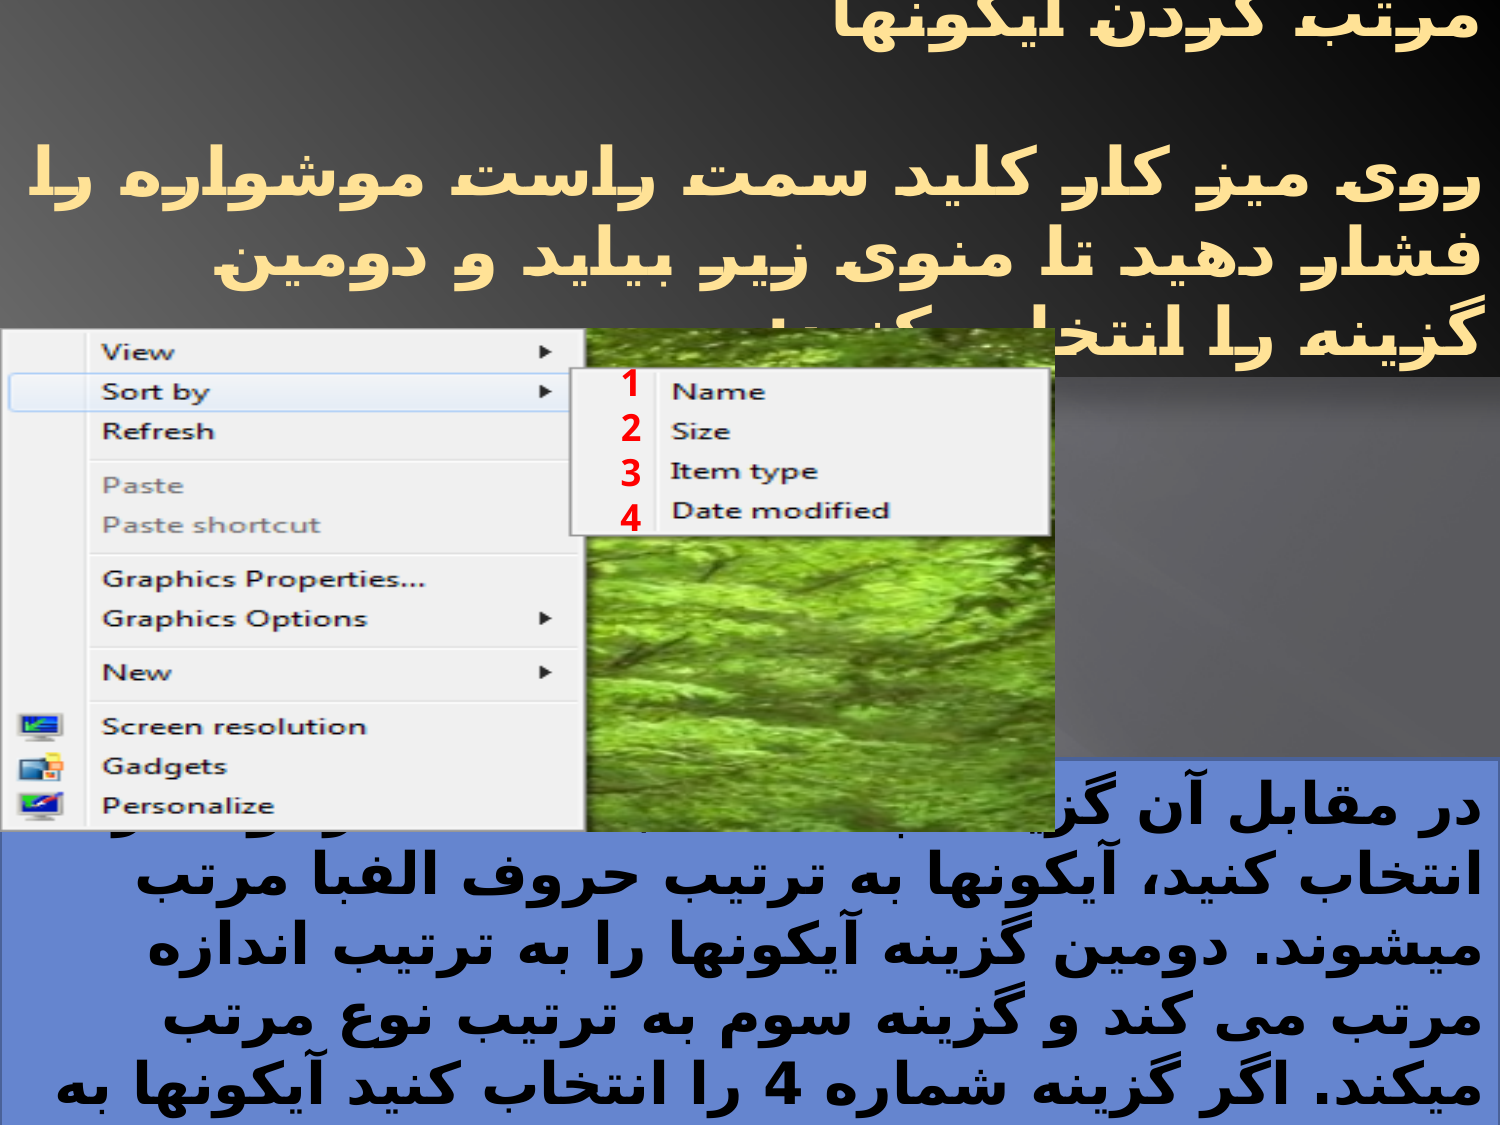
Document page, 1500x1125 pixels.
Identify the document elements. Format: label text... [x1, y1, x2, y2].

picture [0, 327, 1055, 833]
text_box در مقابل آن گزینه، چند انتخاب است. اگر اولی را انتخاب کنید، آیکون‏ها به ترتیب حروف الفبا مرتب می‏شوند. دومین گزینه آیکون‏ها را به ترتیب اندازه مرتب می کند و گزینه سوم به ترتیب نوع مرتب می‏کند. اگر گزینه شماره 4 را انتخاب کنید آیکون‏ها به ترتیب تارخ بوجود امده مرتب می‏شوند. [0, 757, 1500, 1125]
text_box مرتب کردن آیکون‏ها روی میز کار کلید سمت راست موشواره را فشار دهید تا منوی زیر بیاید و دومین گزینه را انتخاب کنید: [0, 0, 1500, 377]
